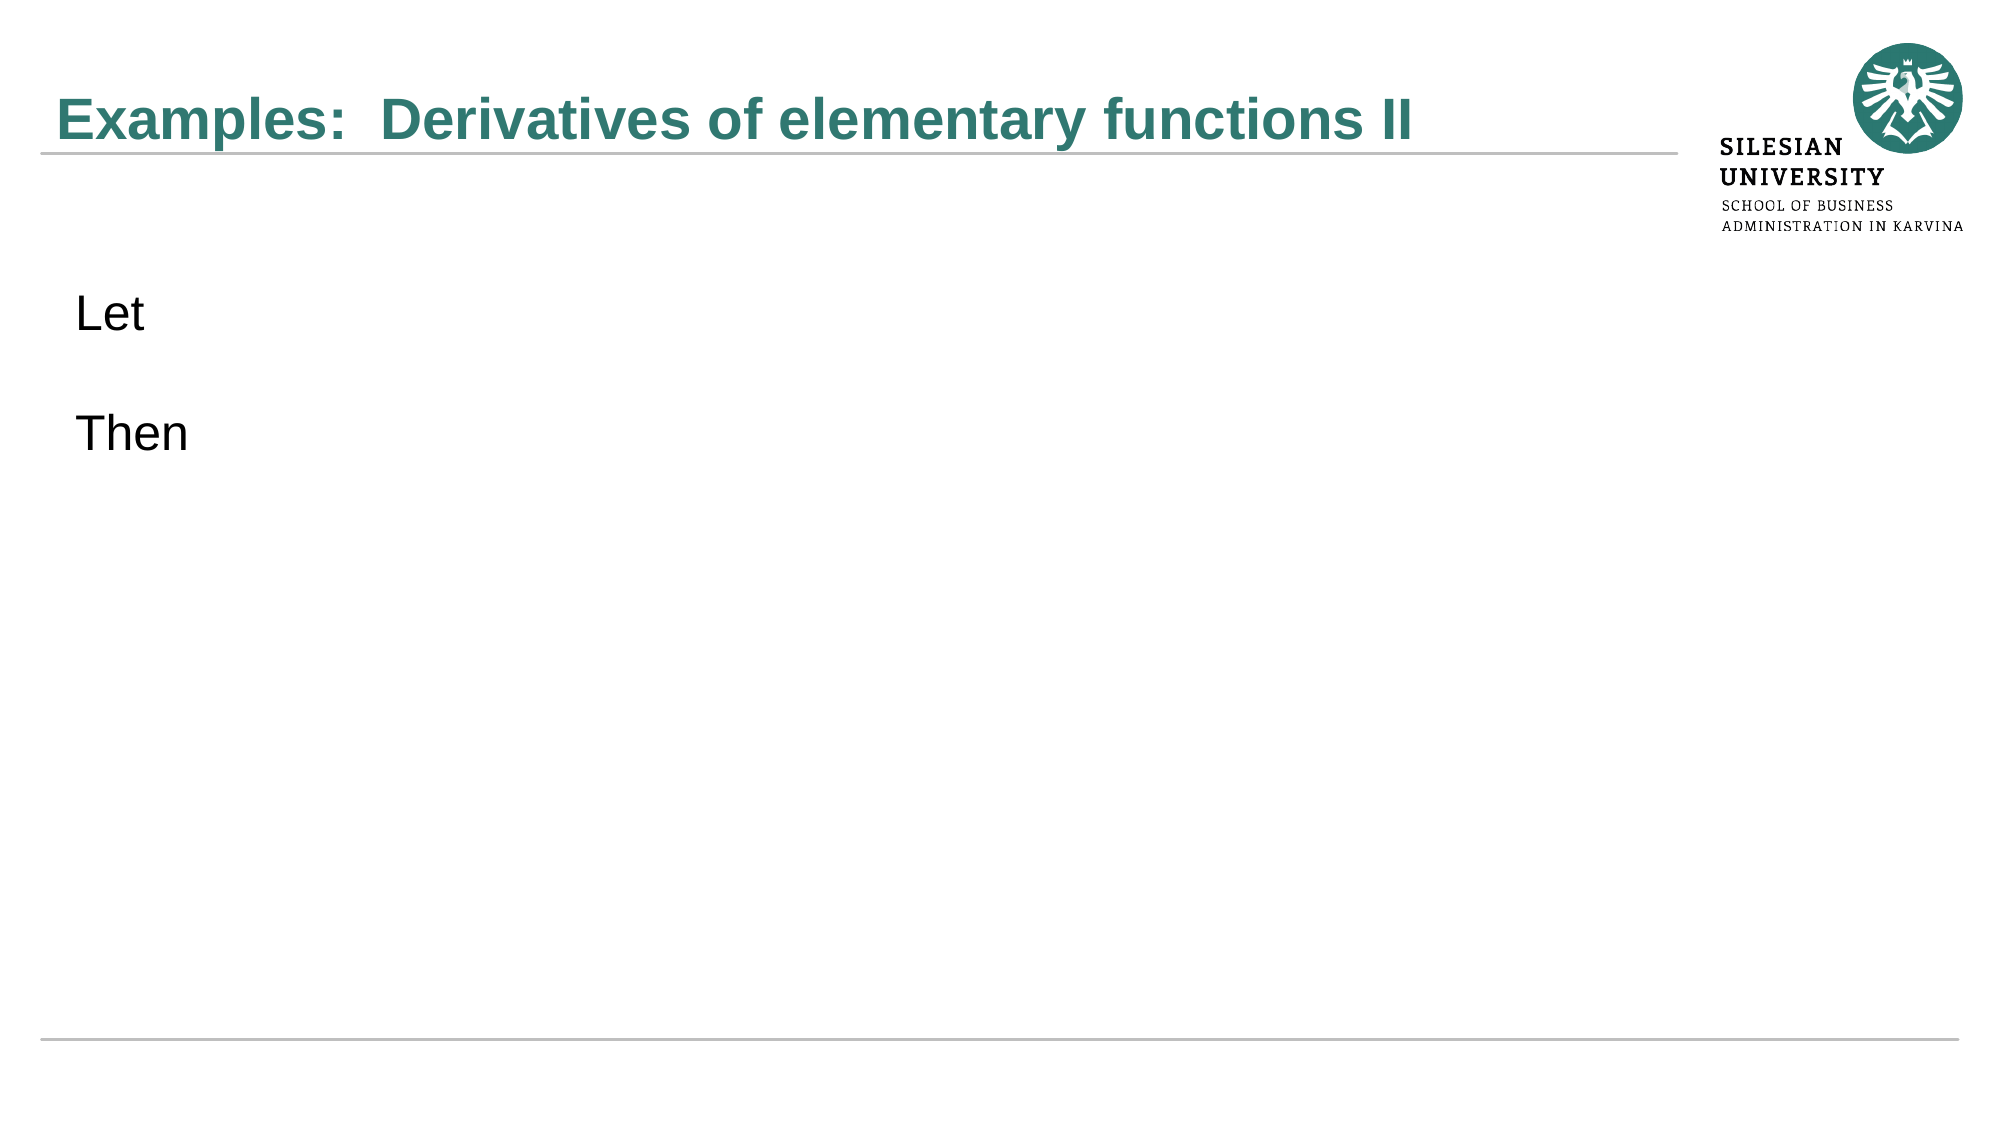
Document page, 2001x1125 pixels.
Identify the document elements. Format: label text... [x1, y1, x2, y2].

picture [1720, 43, 1963, 231]
title Examples: Derivatives of elementary functions II [41, 73, 1636, 150]
